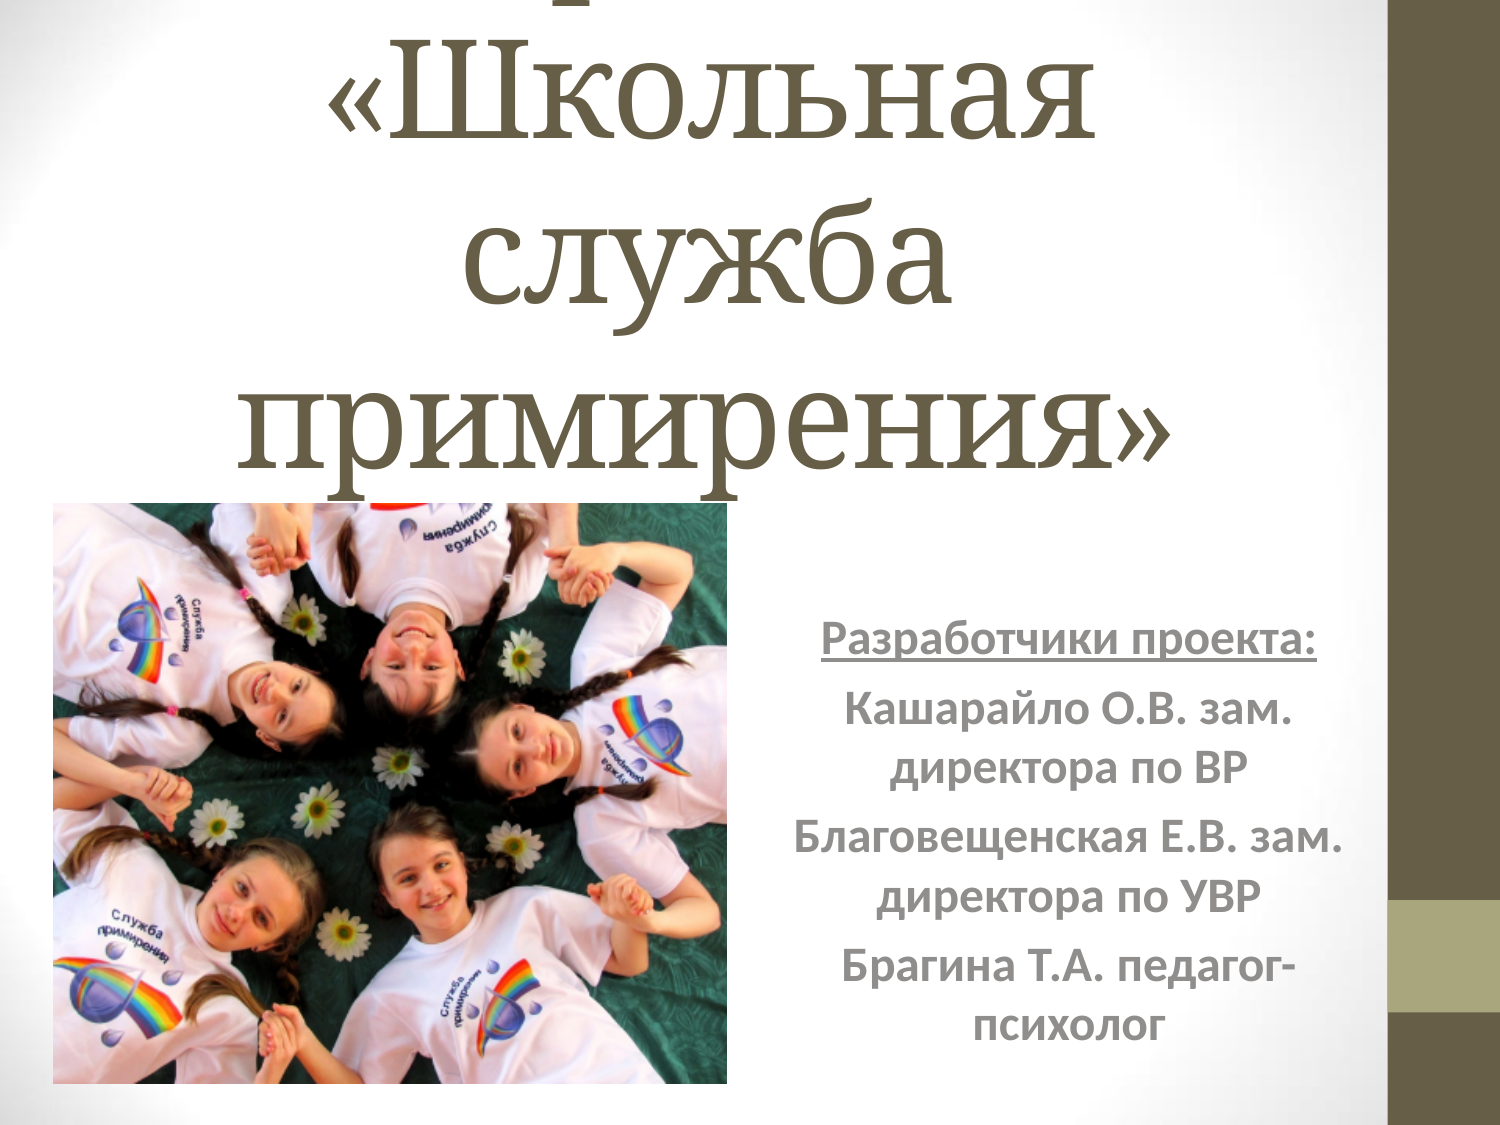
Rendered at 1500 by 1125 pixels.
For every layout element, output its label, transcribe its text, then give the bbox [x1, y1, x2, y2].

title Проект «Школьная служба примирения» [88, 78, 1326, 504]
subtitle Разработчики проекта: Кашарайло О.В. зам. директора по ВР Благовещенская Е.В. зам. директора по УВР Брагина Т.А. педагог-психолог [761, 597, 1376, 1059]
picture [0, 0, 1387, 1125]
